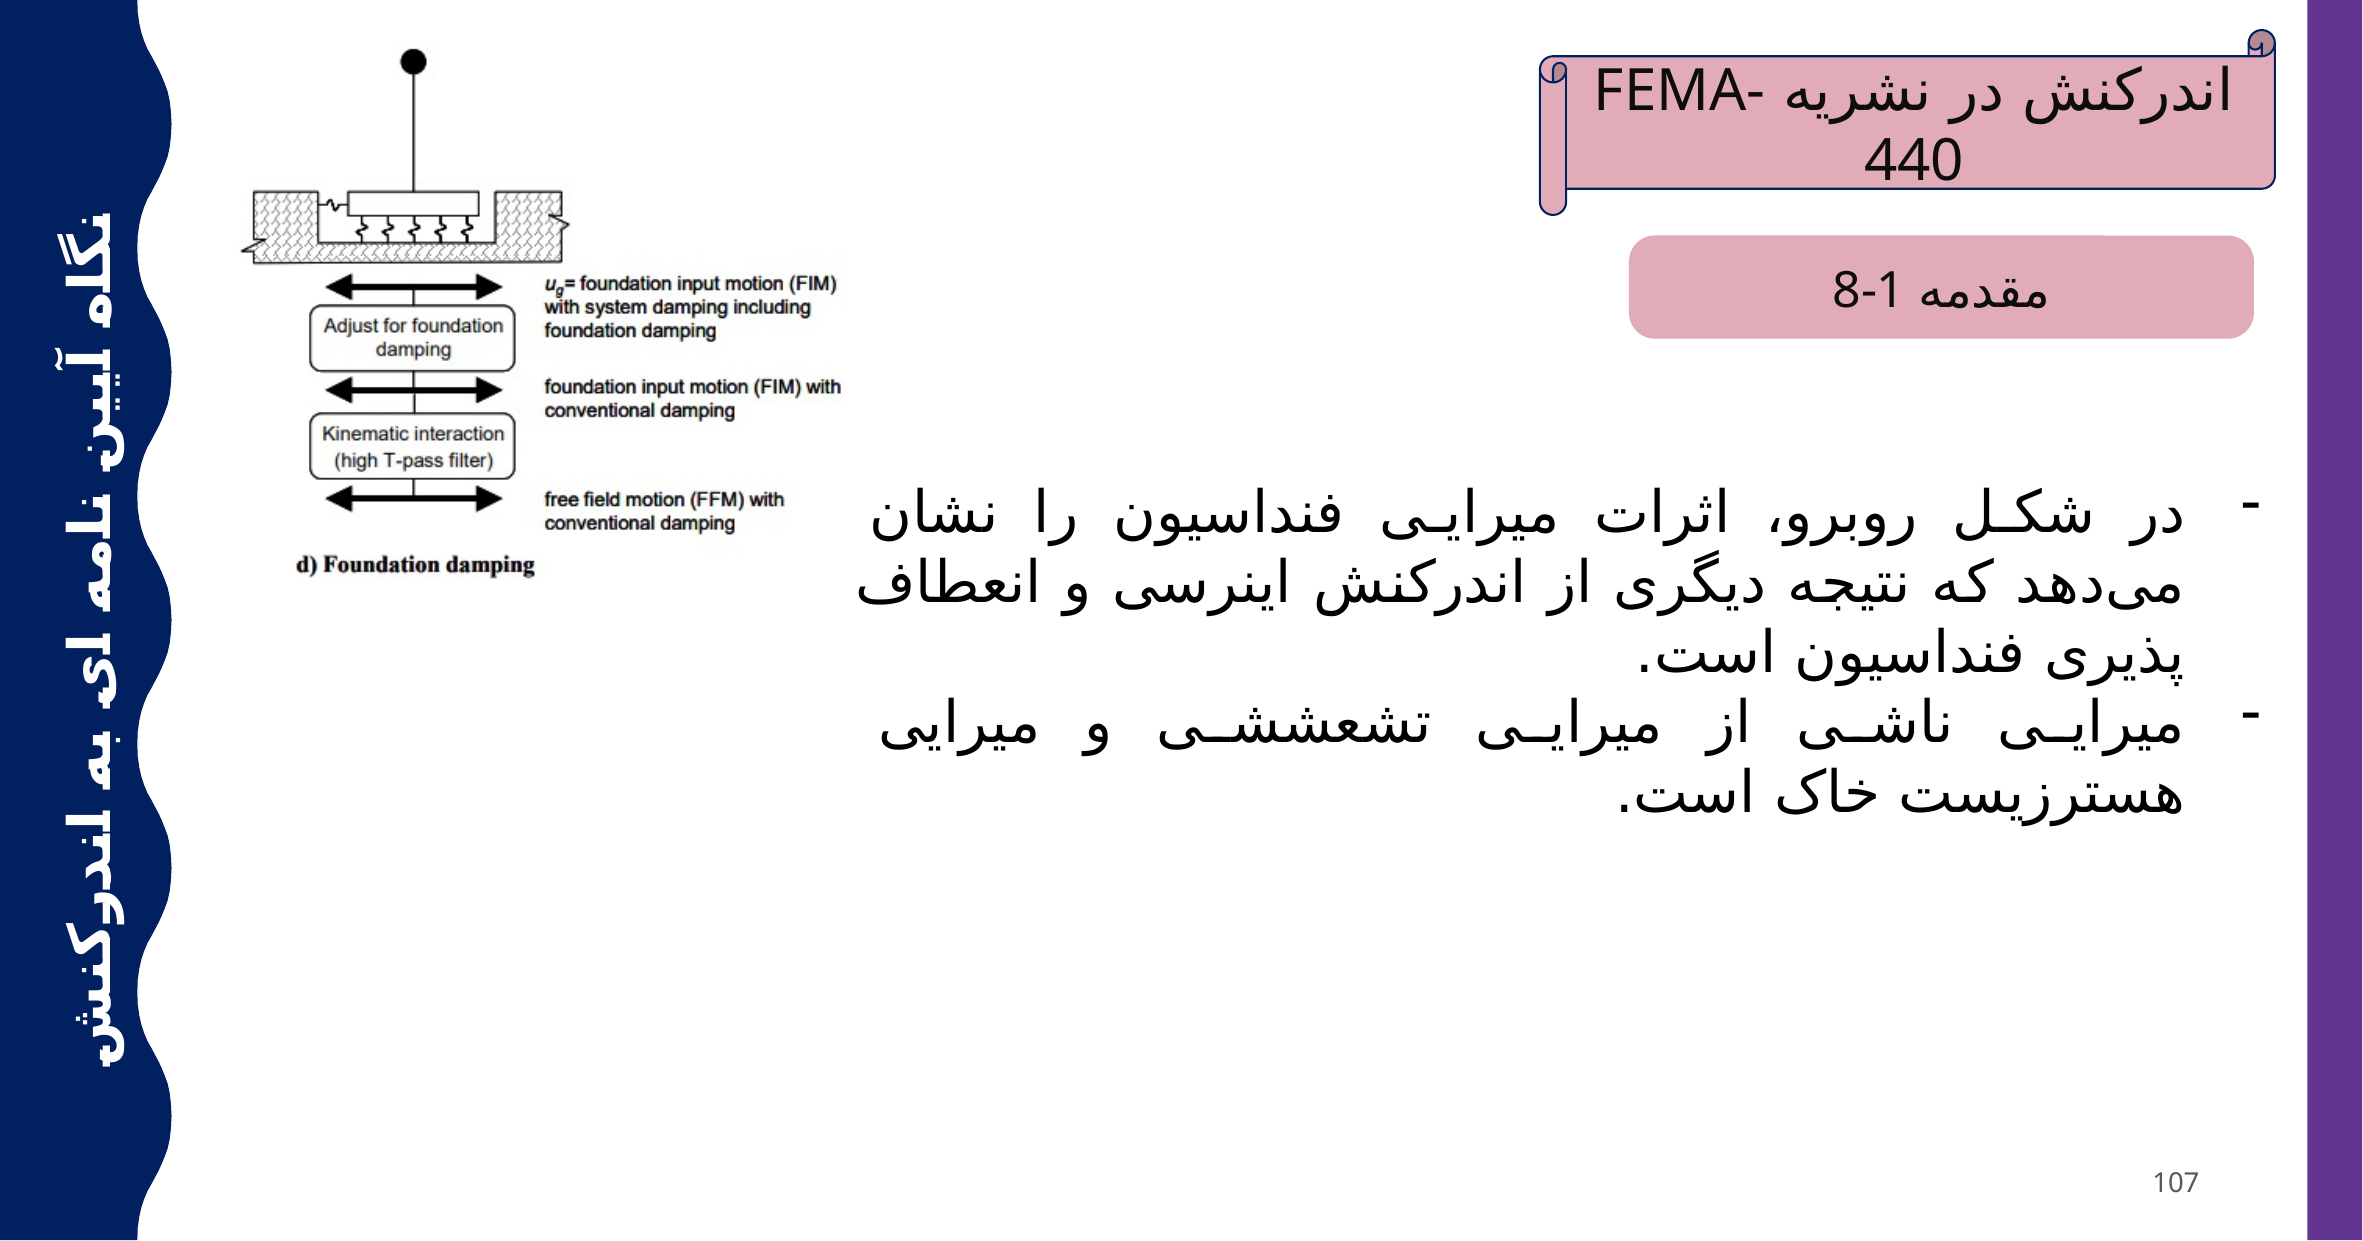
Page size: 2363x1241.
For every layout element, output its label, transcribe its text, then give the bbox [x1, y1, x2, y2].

picture [197, 29, 880, 627]
text_box نگاه آیین نامه ای به اندرکنش خاک سازه [9, 141, 235, 1082]
text_box اندرکنش در نشریه FEMA-440 [1538, 28, 2276, 216]
text_box 8-1 مقدمه [1627, 234, 2255, 340]
text_box در شکل روبرو، اثرات میرایی فنداسیون را نشان می‌دهد که نتیجه دیگری از اندرکنش اینرسی و انعطاف پذیری فنداسیون است. میرایی ناشی از میرایی تشعششی و میرایی هسترزیست خاک است. [837, 466, 2275, 832]
slide_number 107 [1668, 1152, 2215, 1216]
